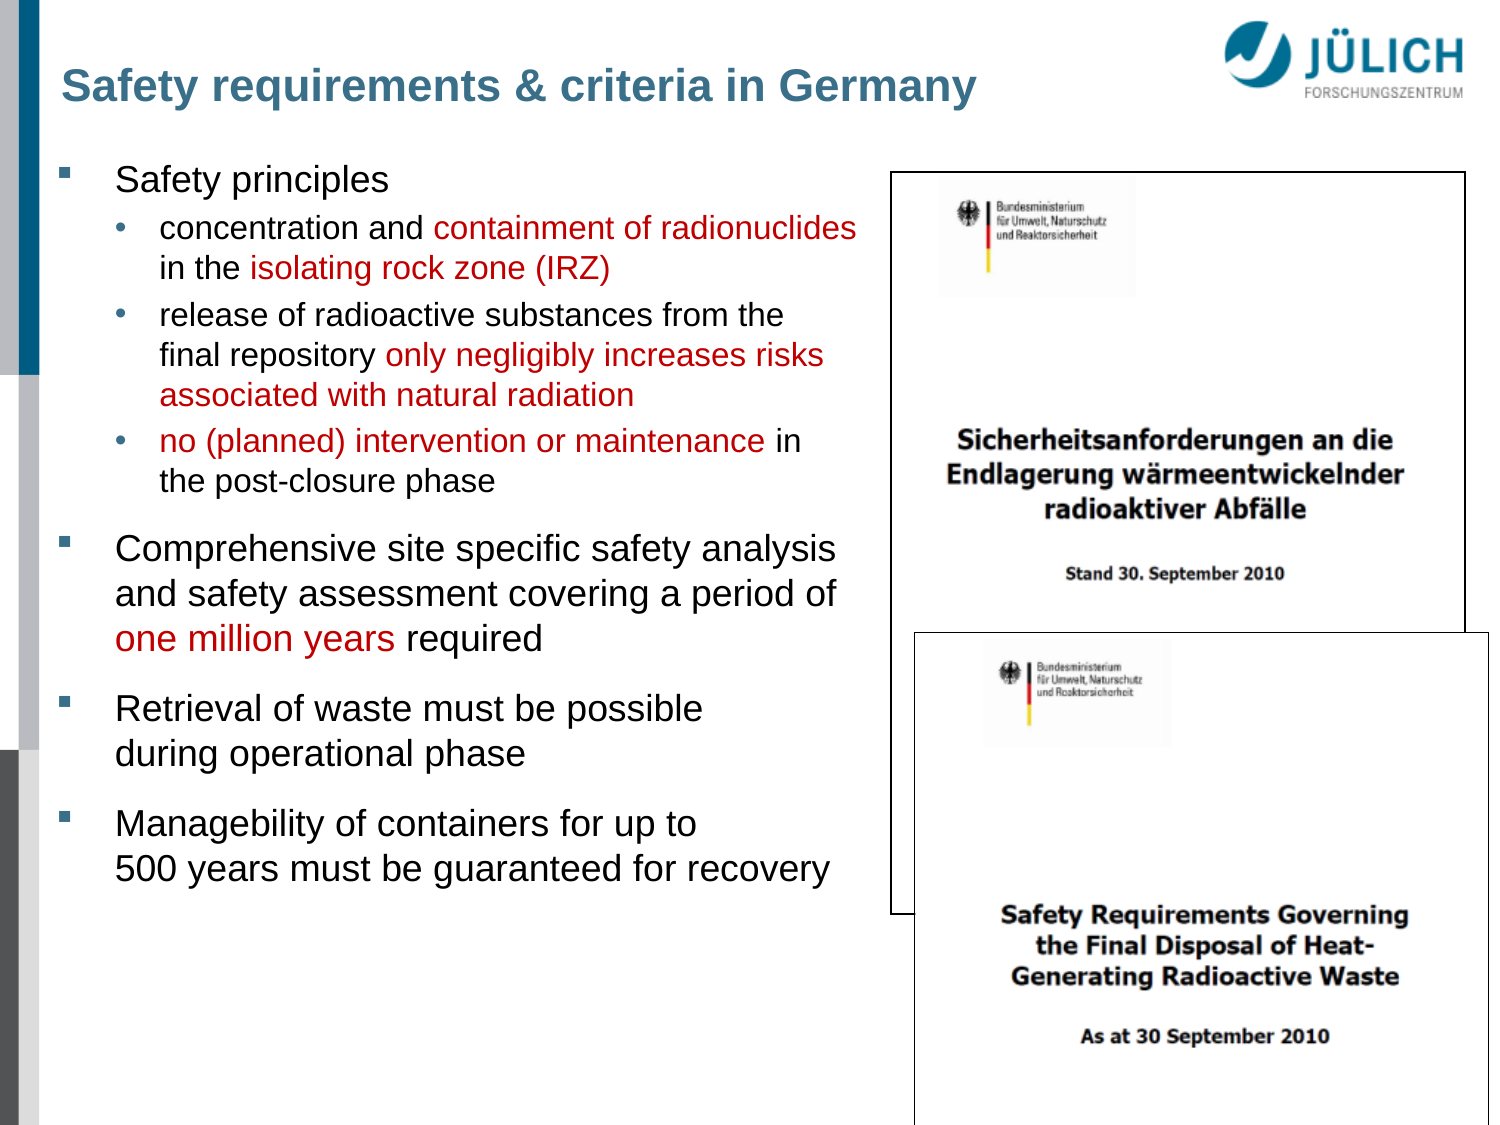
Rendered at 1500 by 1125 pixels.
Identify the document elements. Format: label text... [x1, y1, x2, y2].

text_box Safety requirements & criteria in Germany [46, 55, 978, 111]
picture [891, 172, 1489, 1125]
picture [1224, 20, 1463, 98]
text_box Safety principles concentration and containment of radionuclides in the isolating rock zone (IRZ) release of radioactive substances from the final repository only negligibly increases risks associated with natural radiation no (planned) intervention or maintenance in the post-closure phase Comprehensive site specific safety analysis and safety assessment covering a period of one million years required Retrieval of waste must be possible during operational phase Managebility of containers for up to 500 years must be guaranteed for recovery [41, 147, 1500, 960]
